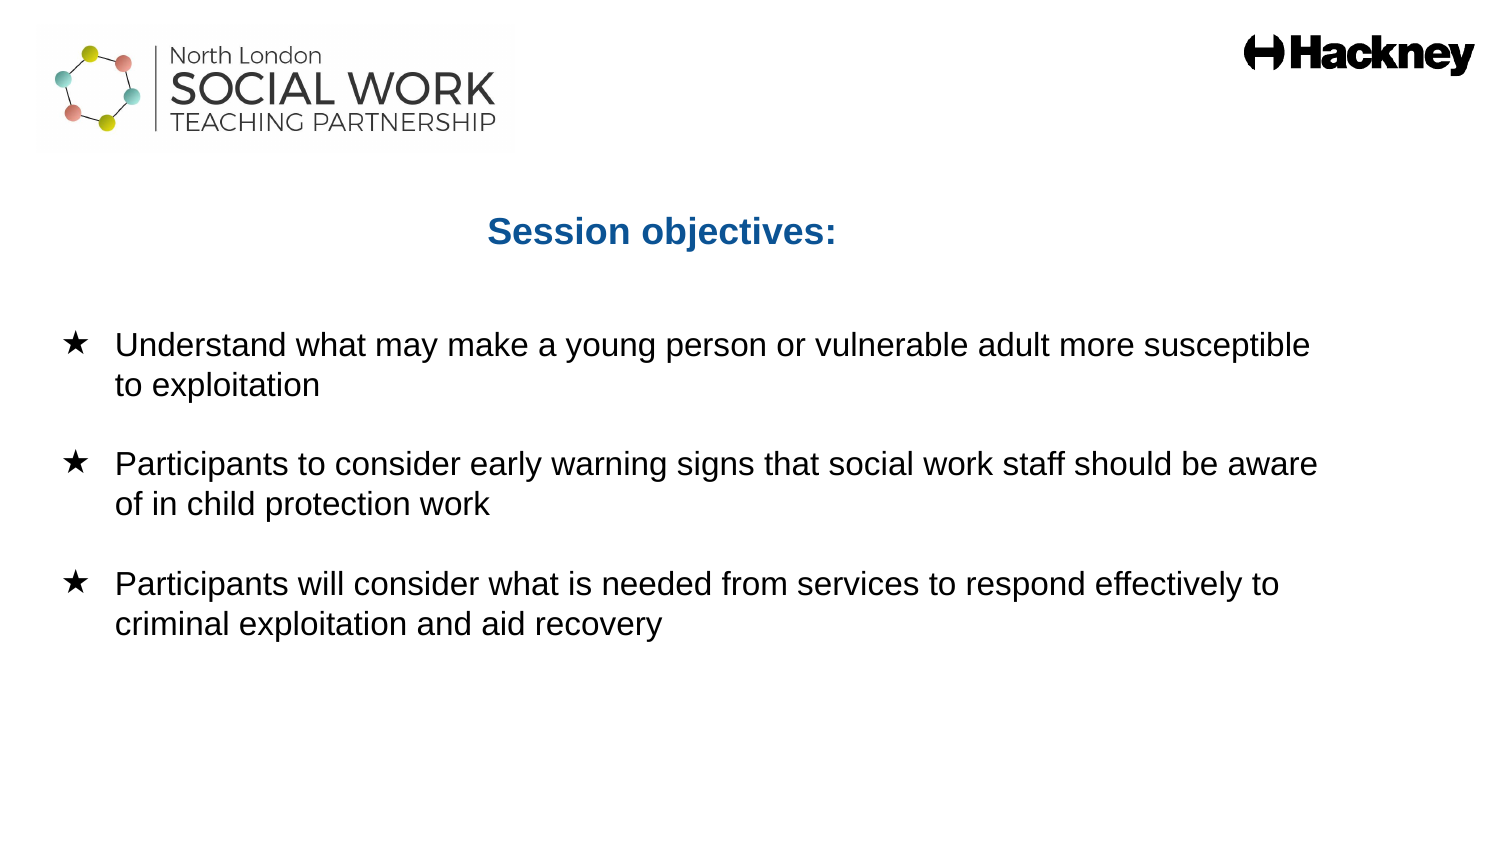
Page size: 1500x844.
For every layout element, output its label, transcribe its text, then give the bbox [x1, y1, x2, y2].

picture [1244, 24, 1482, 88]
picture [35, 24, 515, 154]
text_box Session objectives: [472, 191, 951, 297]
text_box Understand what may make a young person or vulnerable adult more susceptible to exploitation Participants to consider early warning signs that social work staff should be aware of in child protection work Participants will consider what is needed from services to respond effectively to criminal exploitation and aid recovery [24, 307, 1359, 740]
